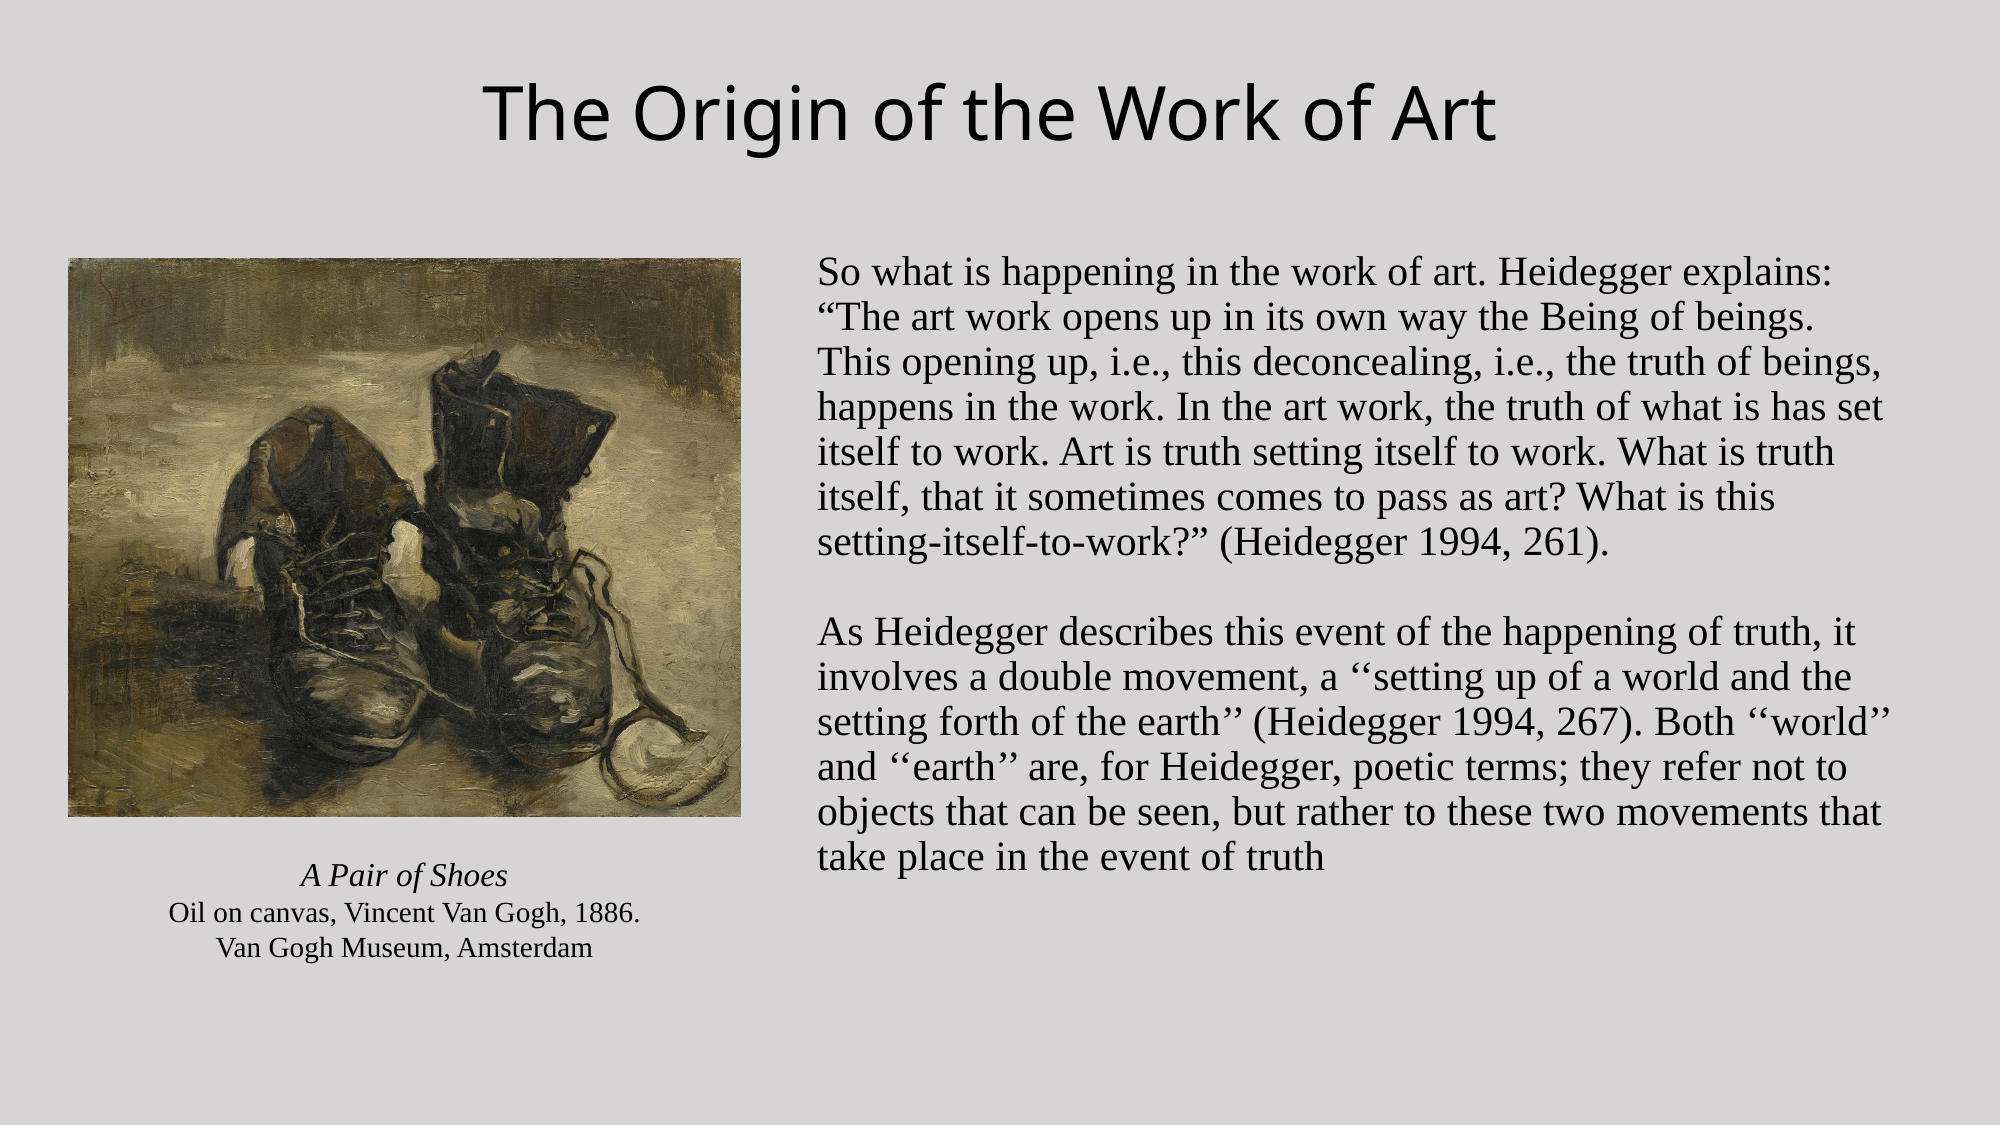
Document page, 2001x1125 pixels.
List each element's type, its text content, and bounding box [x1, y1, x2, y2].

title So what is happening in the work of art. Heidegger explains: “The art work opens up in its own way the Being of beings. This opening up, i.e., this deconcealing, i.e., the truth of beings, happens in the work. In the art work, the truth of what is has set itself to work. Art is truth setting itself to work. What is truth itself, that it sometimes comes to pass as art? What is this setting-itself-to-work?” (Heidegger 1994, 261). As Heidegger describes this event of the happening of truth, it involves a double movement, a ‘‘setting up of a world and the setting forth of the earth’’ (Heidegger 1994, 267). Both ‘‘world’’ and ‘‘earth’’ are, for Heidegger, poetic terms; they refer not to objects that can be seen, but rather to these two movements that take place in the event of truth [802, 189, 1910, 1022]
picture [68, 258, 741, 817]
text_box The Origin of the Work of Art [0, 41, 2000, 164]
text_box A Pair of Shoes Oil on canvas, Vincent Van Gogh, 1886. Van Gogh Museum, Amsterdam [68, 845, 741, 971]
